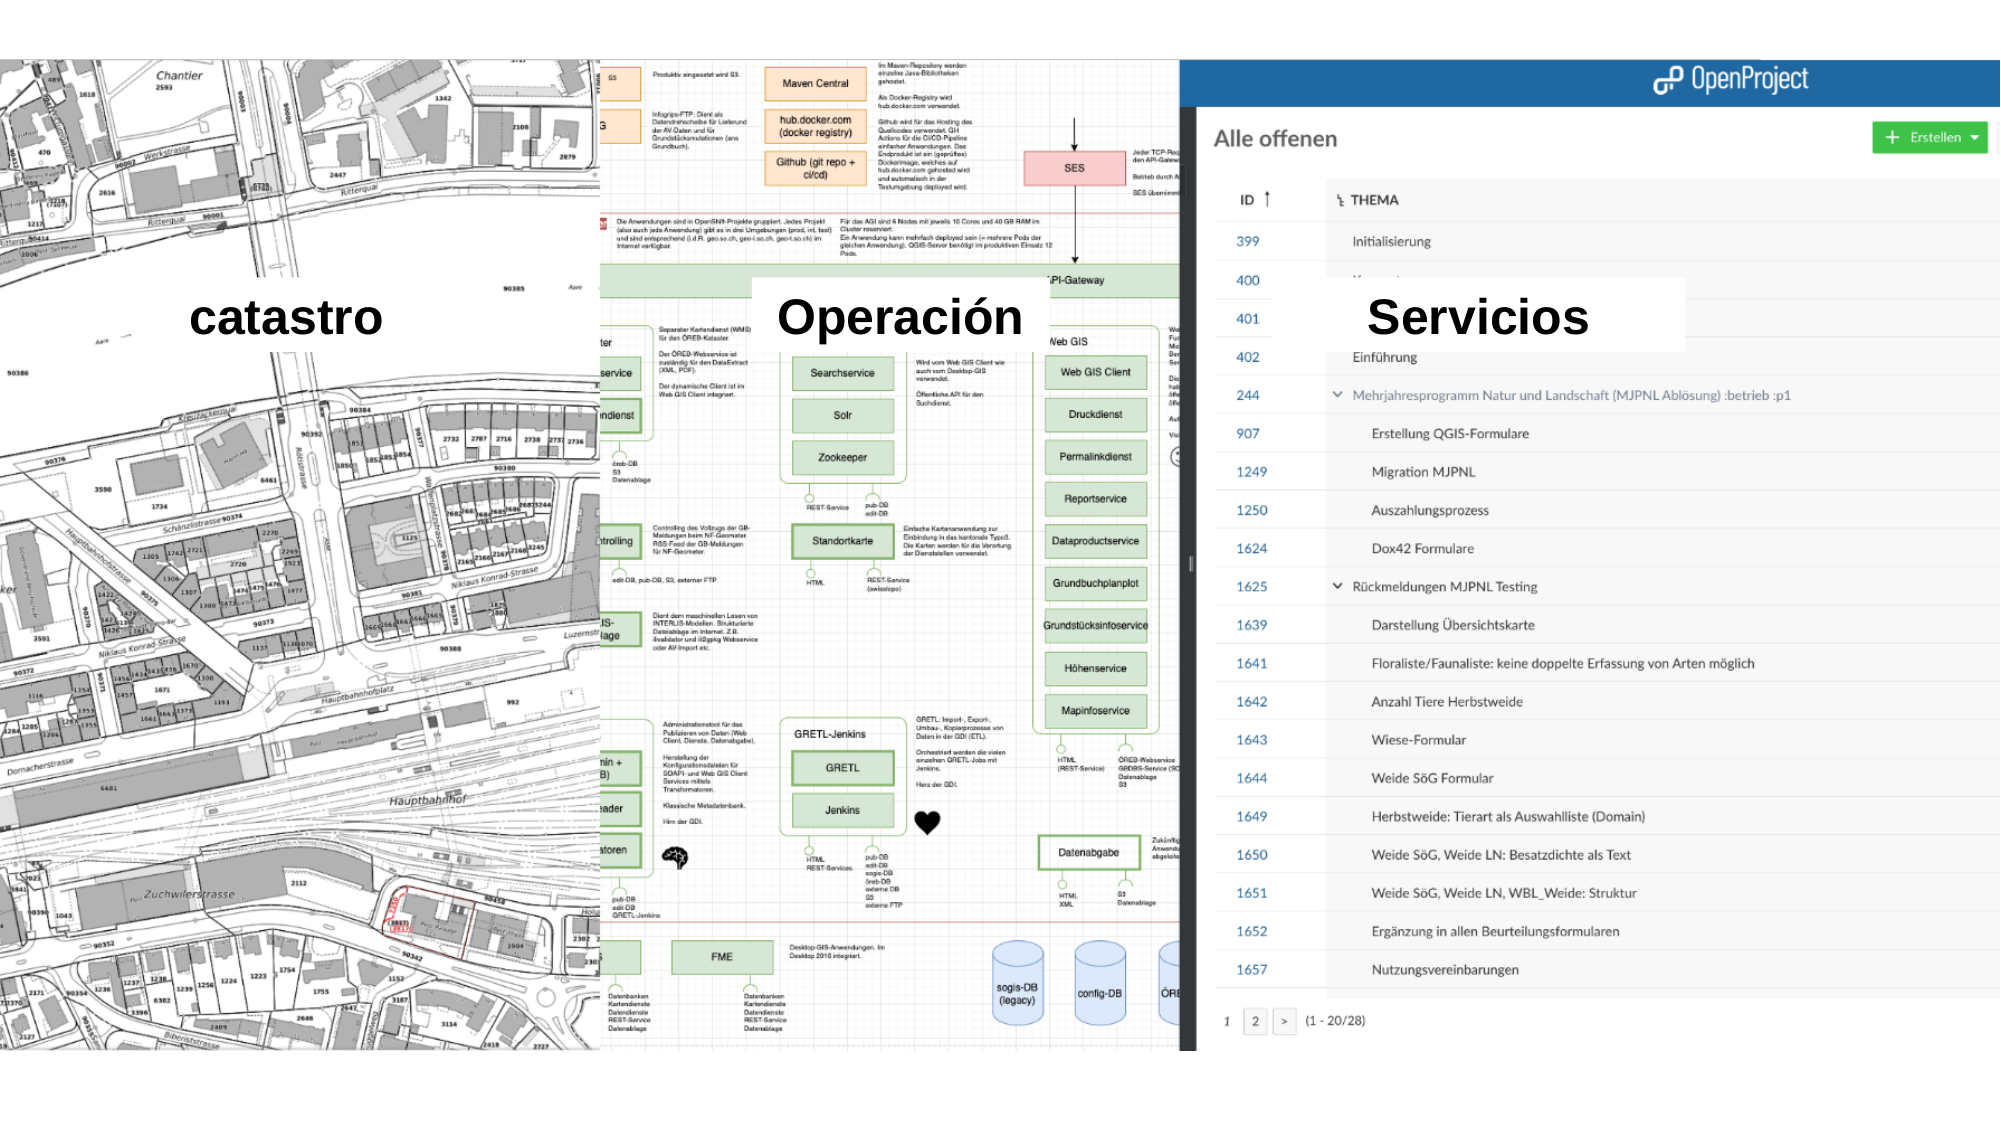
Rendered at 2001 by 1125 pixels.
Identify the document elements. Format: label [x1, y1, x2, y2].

picture [0, 59, 2000, 1051]
